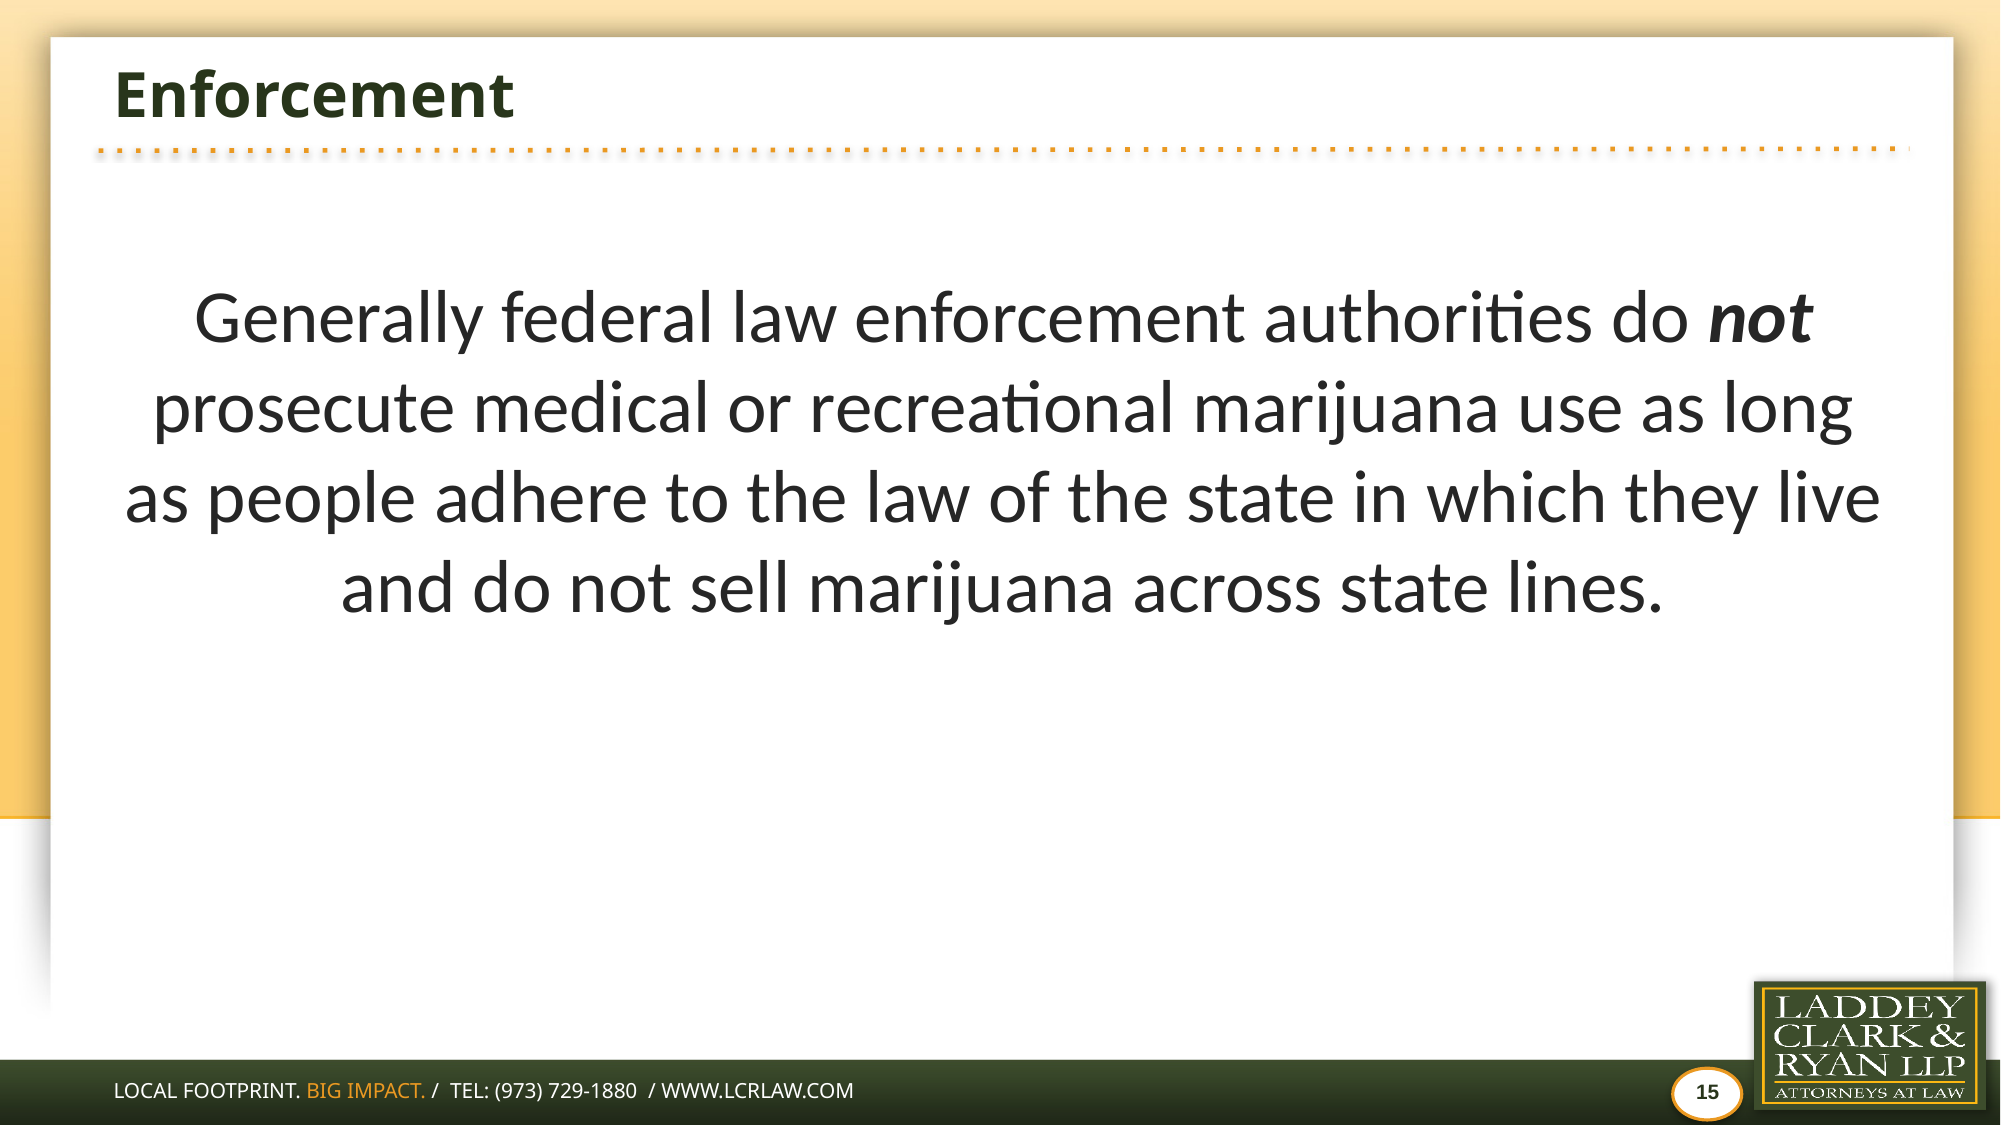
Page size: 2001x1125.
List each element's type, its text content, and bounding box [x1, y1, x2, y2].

title Enforcement [98, 47, 1910, 147]
list Generally federal law enforcement authorities do not prosecute medical or recreational marijuana use as long as people adhere to the law of the state in which they live and do not sell marijuana across state lines. [98, 155, 1910, 1031]
picture [0, 0, 2001, 1125]
